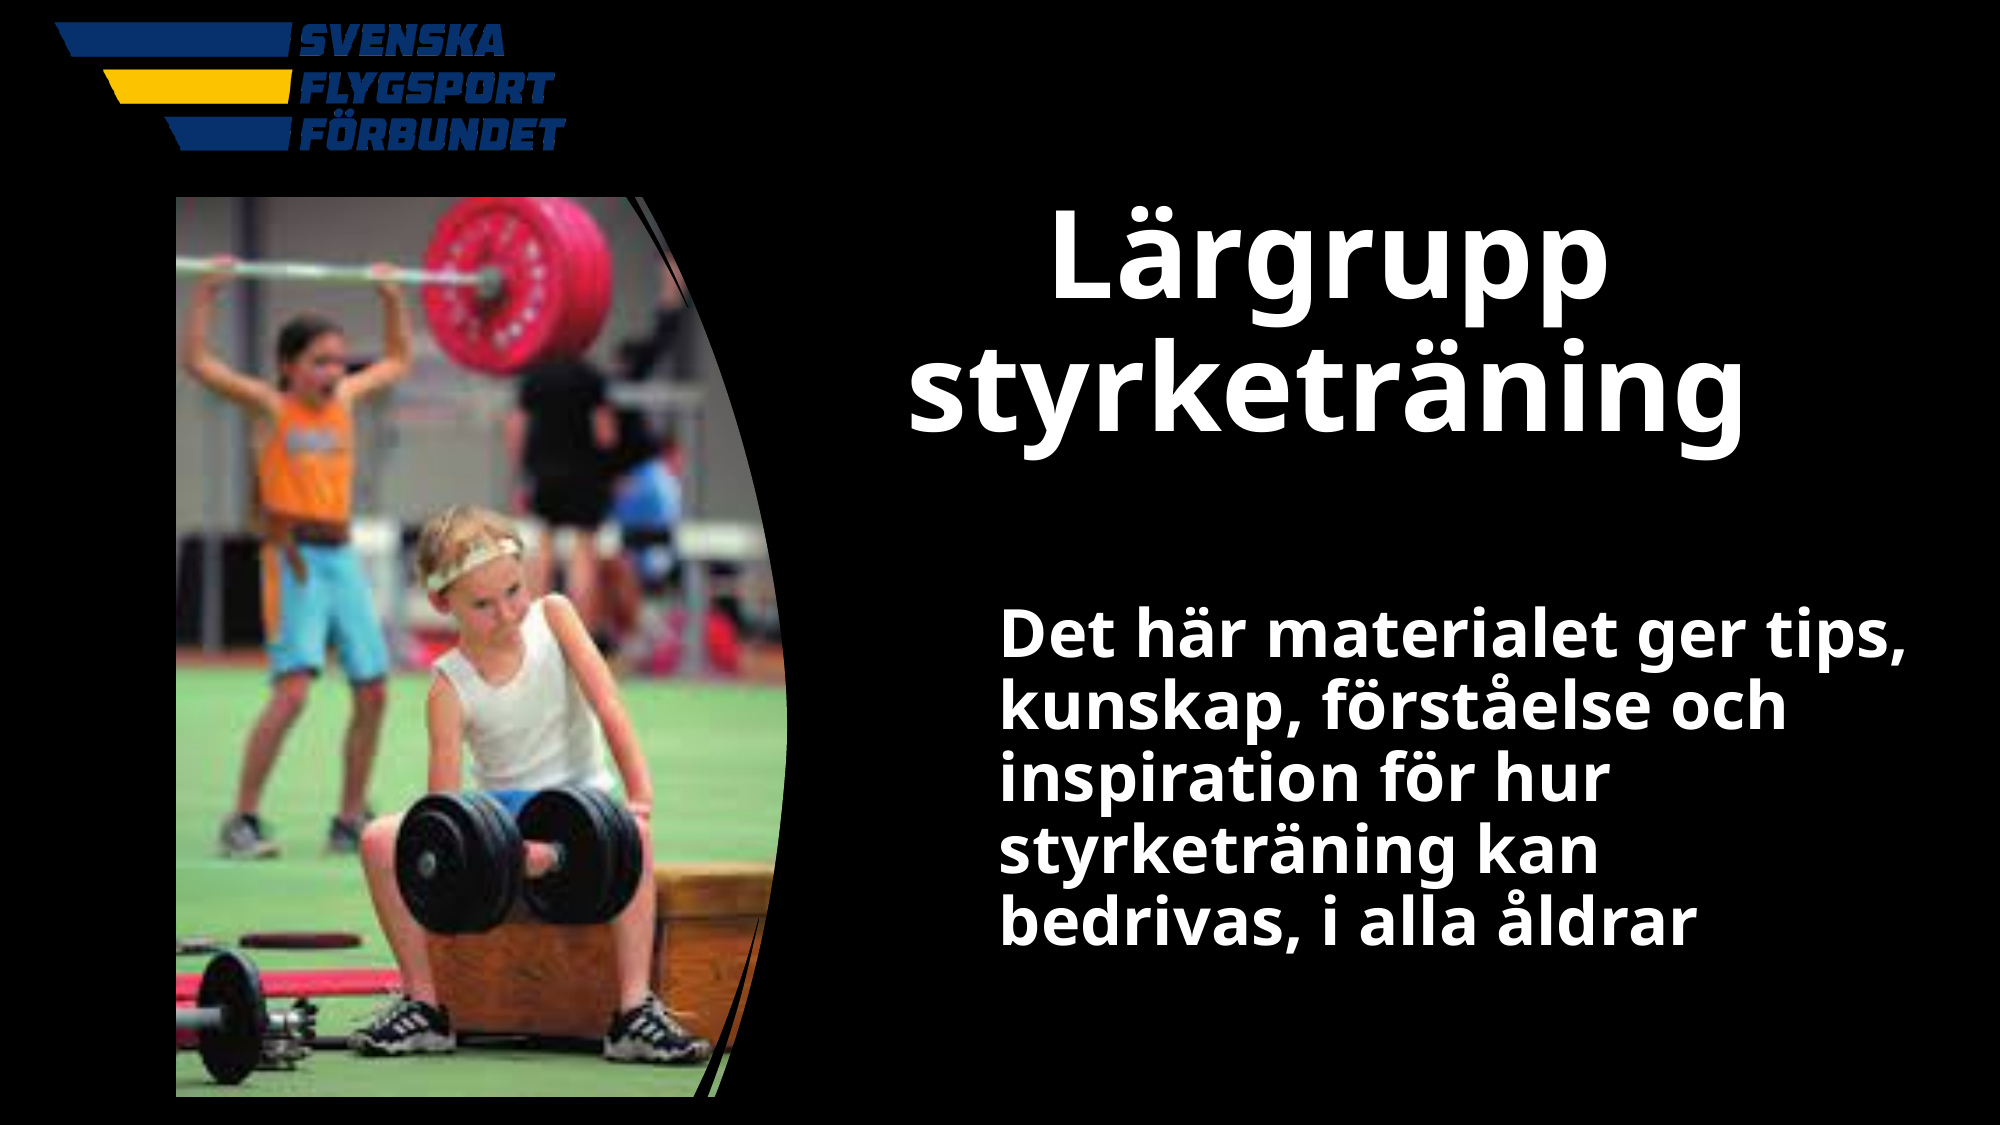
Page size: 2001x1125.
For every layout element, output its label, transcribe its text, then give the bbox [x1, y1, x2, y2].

picture [54, 22, 566, 151]
title Lärgrupp styrketräning [765, 184, 1893, 465]
subtitle Det här materialet ger tips, kunskap, förståelse och inspiration för hur styrketräning kan bedrivas, i alla åldrar [983, 592, 1932, 1066]
picture [176, 196, 788, 1097]
